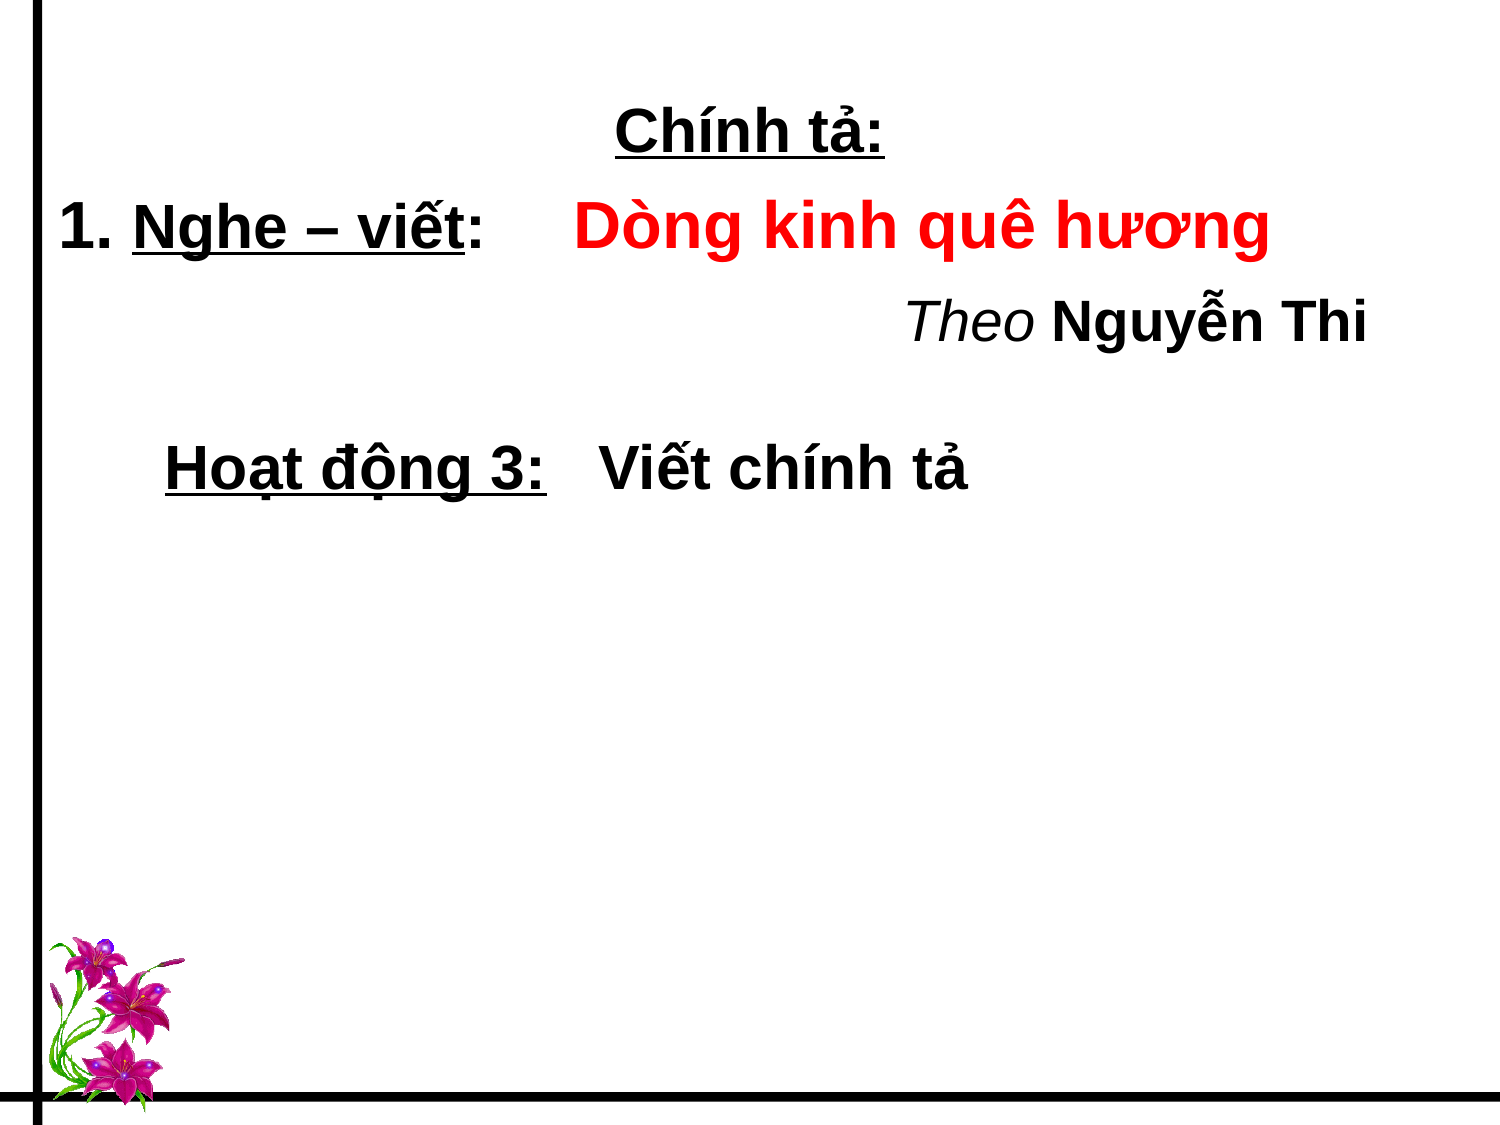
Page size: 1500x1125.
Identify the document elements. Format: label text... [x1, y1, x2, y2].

text_box Chính tả: [0, 75, 1500, 180]
picture [13, 924, 190, 1125]
text_box Hoạt động 3: Viết chính tả [0, 412, 1500, 517]
text_box 1. Nghe – viết: Dòng kinh quê hương Theo Nguyễn Thi [24, 174, 1500, 362]
